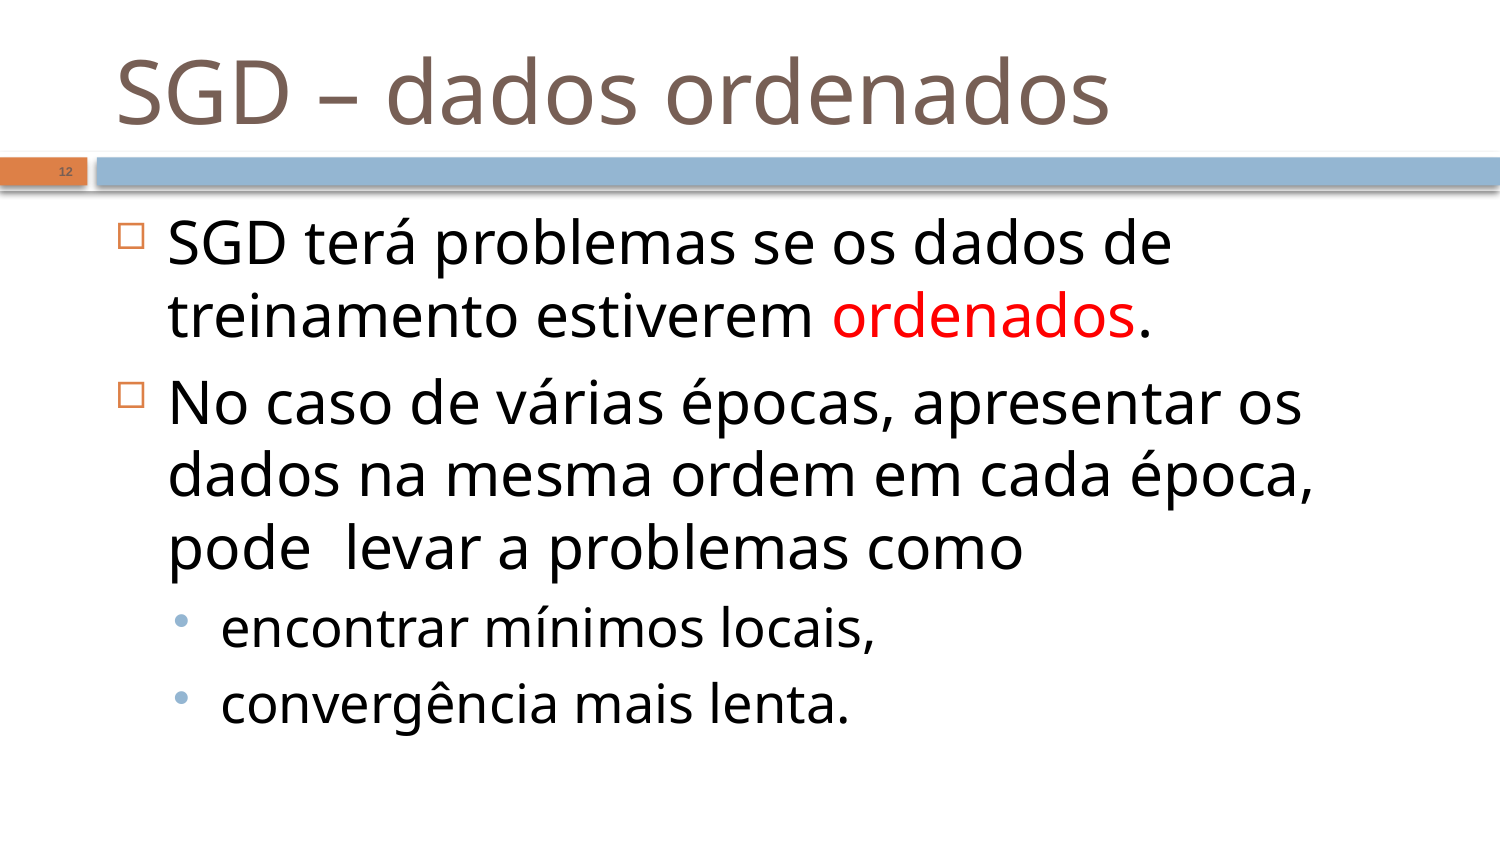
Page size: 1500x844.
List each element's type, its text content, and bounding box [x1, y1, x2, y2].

slide_number 12 [0, 156, 88, 187]
list SGD terá problemas se os dados de treinamento estiverem ordenados. No caso de várias épocas, apresentar os dados na mesma ordem em cada época, pode levar a problemas como encontrar mínimos locais, convergência mais lenta. [100, 196, 1438, 750]
title SGD – dados ordenados [100, 28, 1438, 150]
